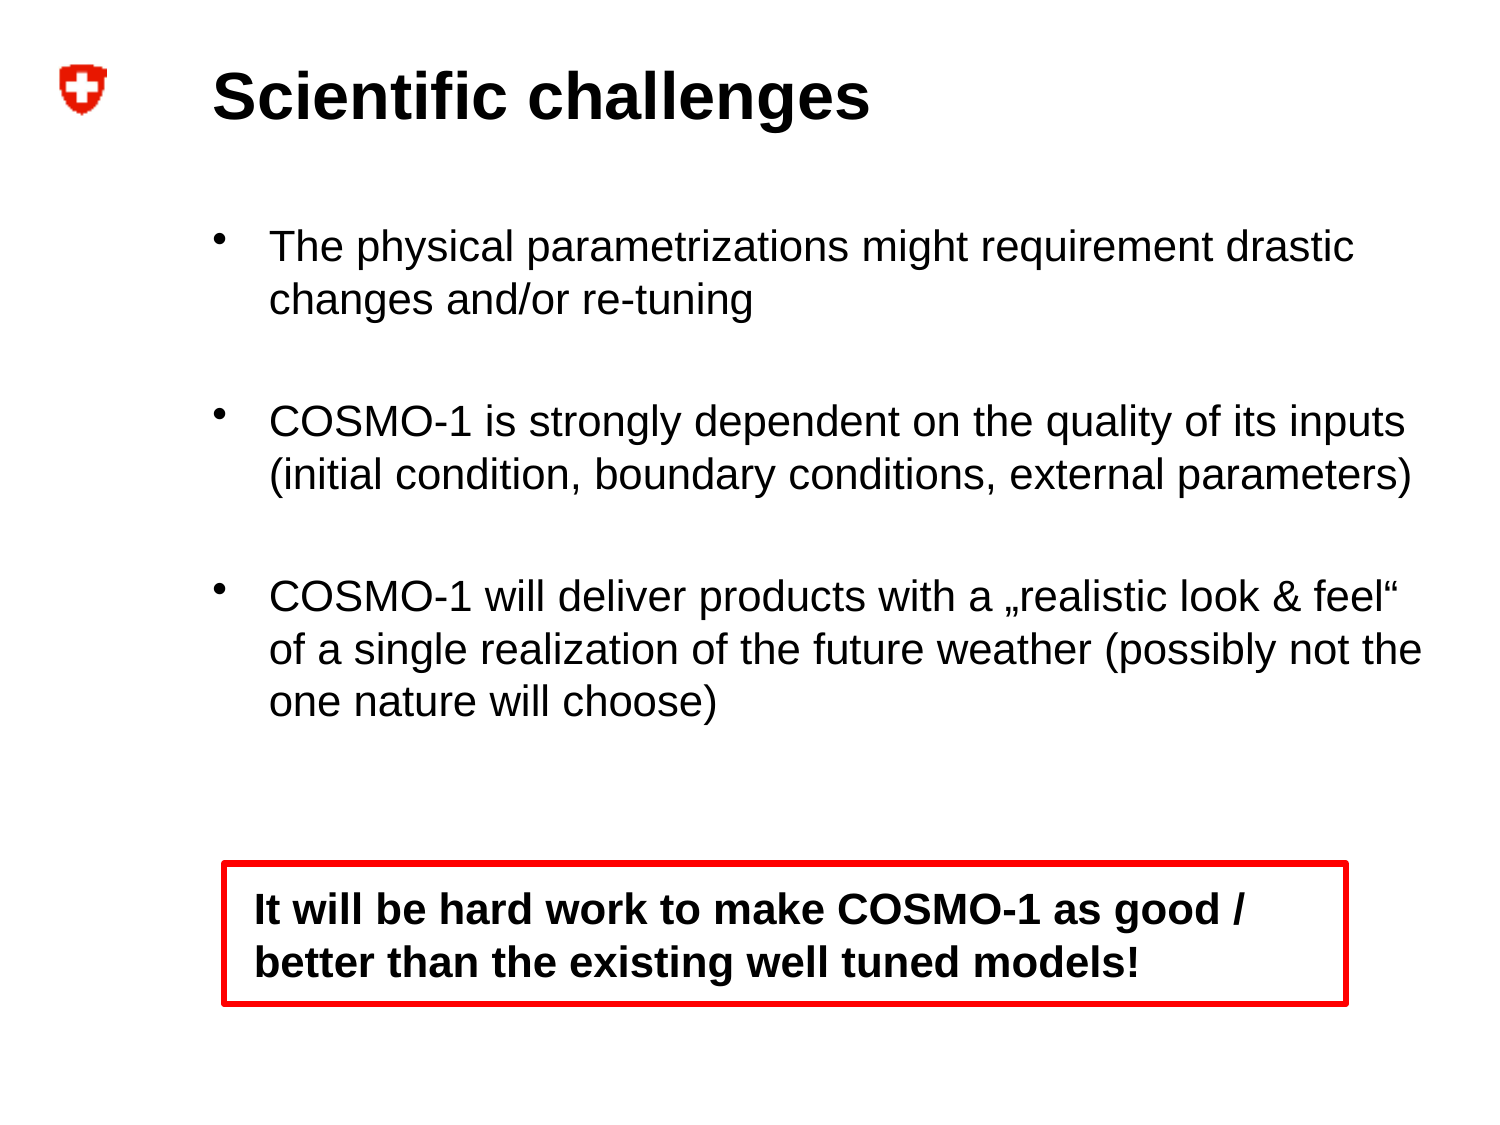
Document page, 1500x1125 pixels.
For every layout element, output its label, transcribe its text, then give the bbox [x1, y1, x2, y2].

picture [58, 63, 107, 118]
list The physical parametrizations might requirement drastic changes and/or re-tuning COSMO-1 is strongly dependent on the quality of its inputs (initial condition, boundary conditions, external parameters) COSMO-1 will deliver products with a „realistic look & feel“ of a single realization of the future weather (possibly not the one nature will choose) [212, 218, 1439, 1000]
text_box It will be hard work to make COSMO-1 as good / better than the existing well tuned models! [224, 863, 1346, 1004]
title Scientific challenges [212, 53, 1437, 216]
